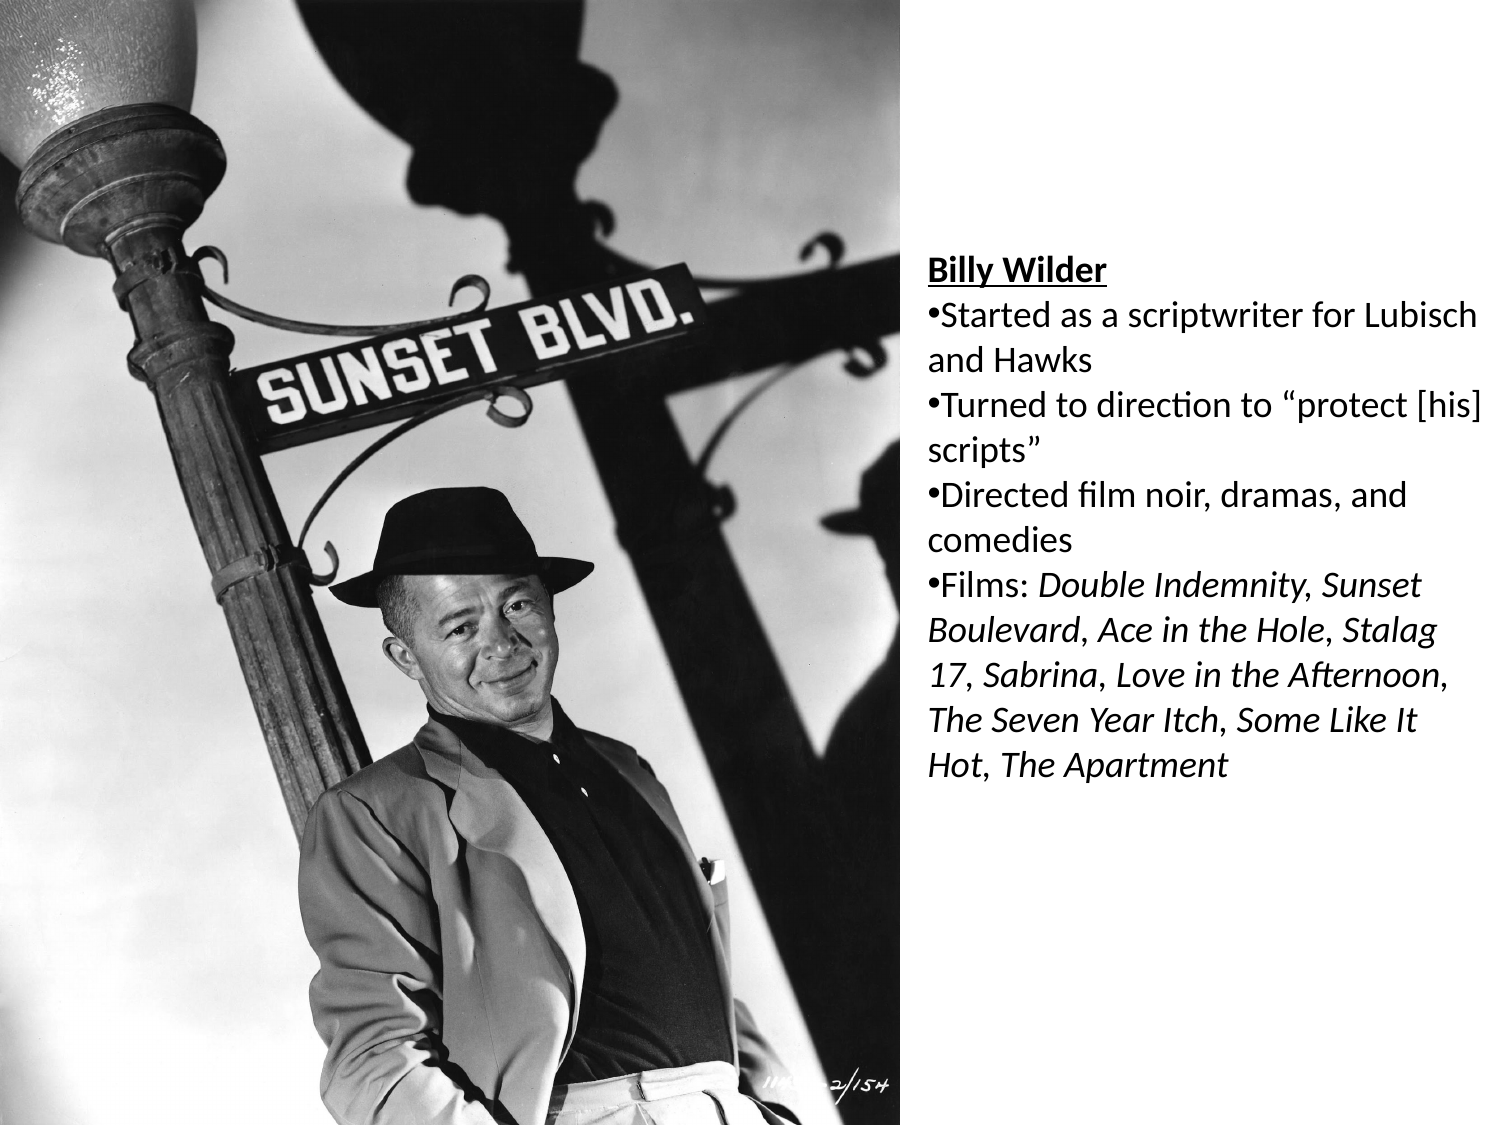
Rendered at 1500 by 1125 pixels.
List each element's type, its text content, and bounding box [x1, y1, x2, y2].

picture [0, 0, 901, 1125]
text_box Billy Wilder Started as a scriptwriter for Lubisch and Hawks Turned to direction to “protect [his] scripts” Directed film noir, dramas, and comedies Films: Double Indemnity, Sunset Boulevard, Ace in the Hole, Stalag 17, Sabrina, Love in the Afternoon, The Seven Year Itch, Some Like It Hot, The Apartment [912, 237, 1500, 793]
